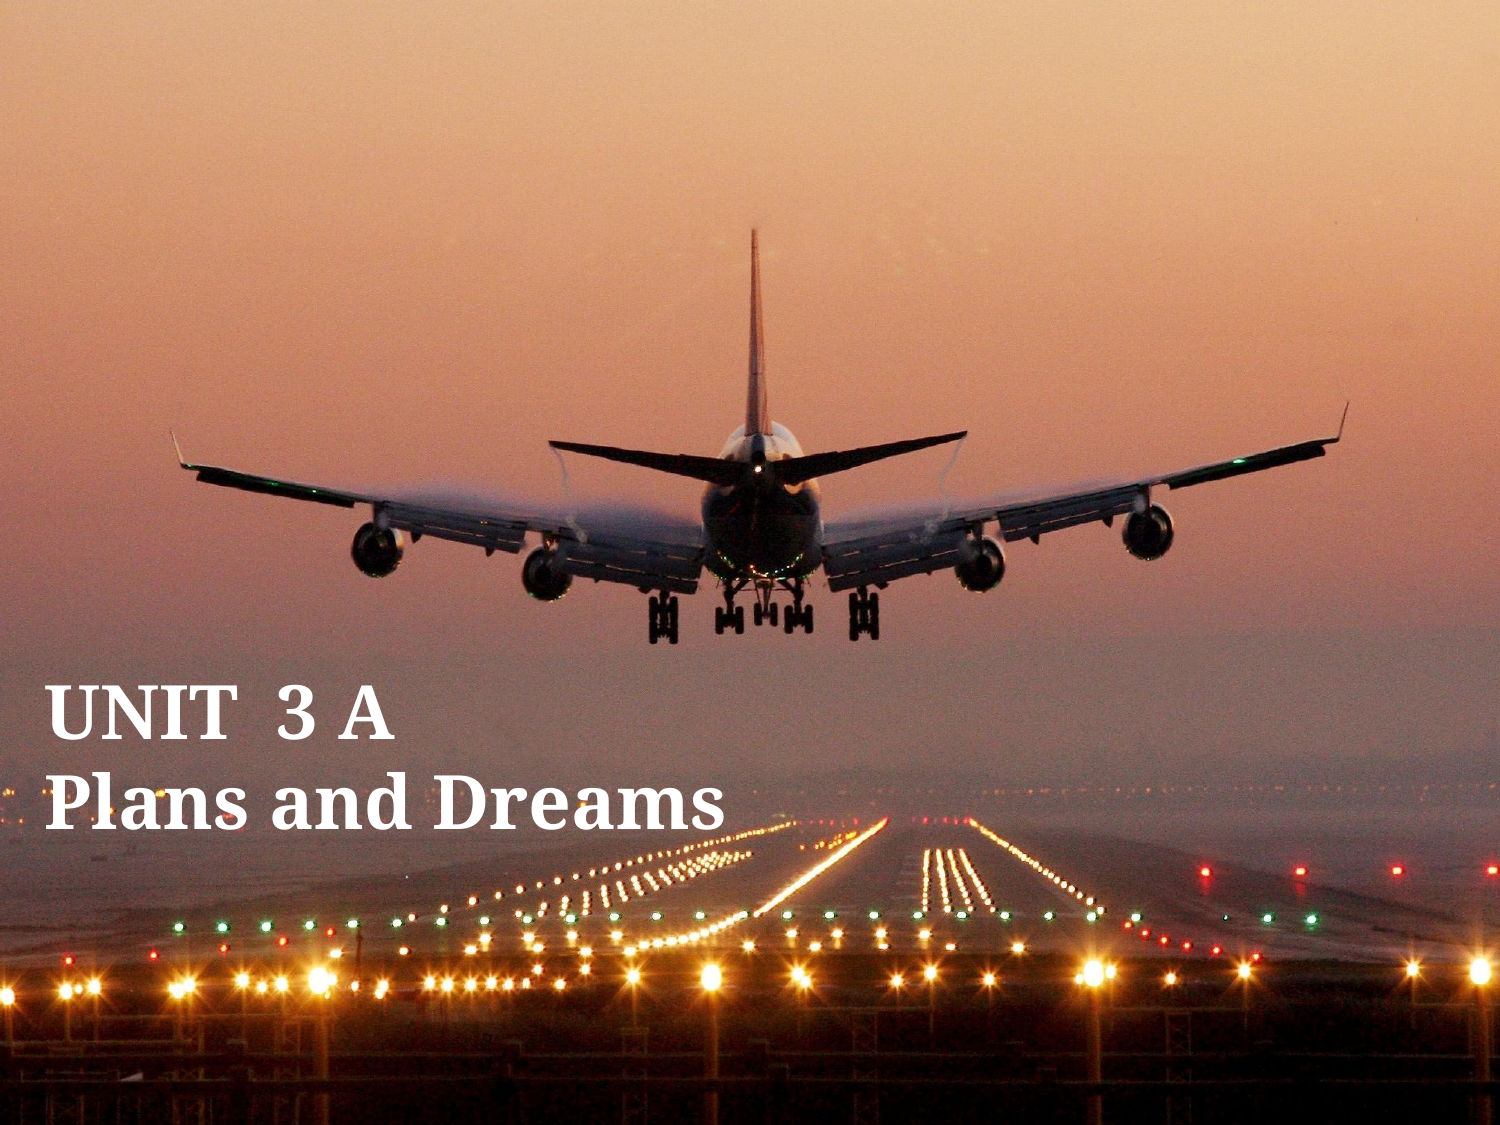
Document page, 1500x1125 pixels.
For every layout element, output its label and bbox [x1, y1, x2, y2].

list [0, 0, 1500, 1125]
